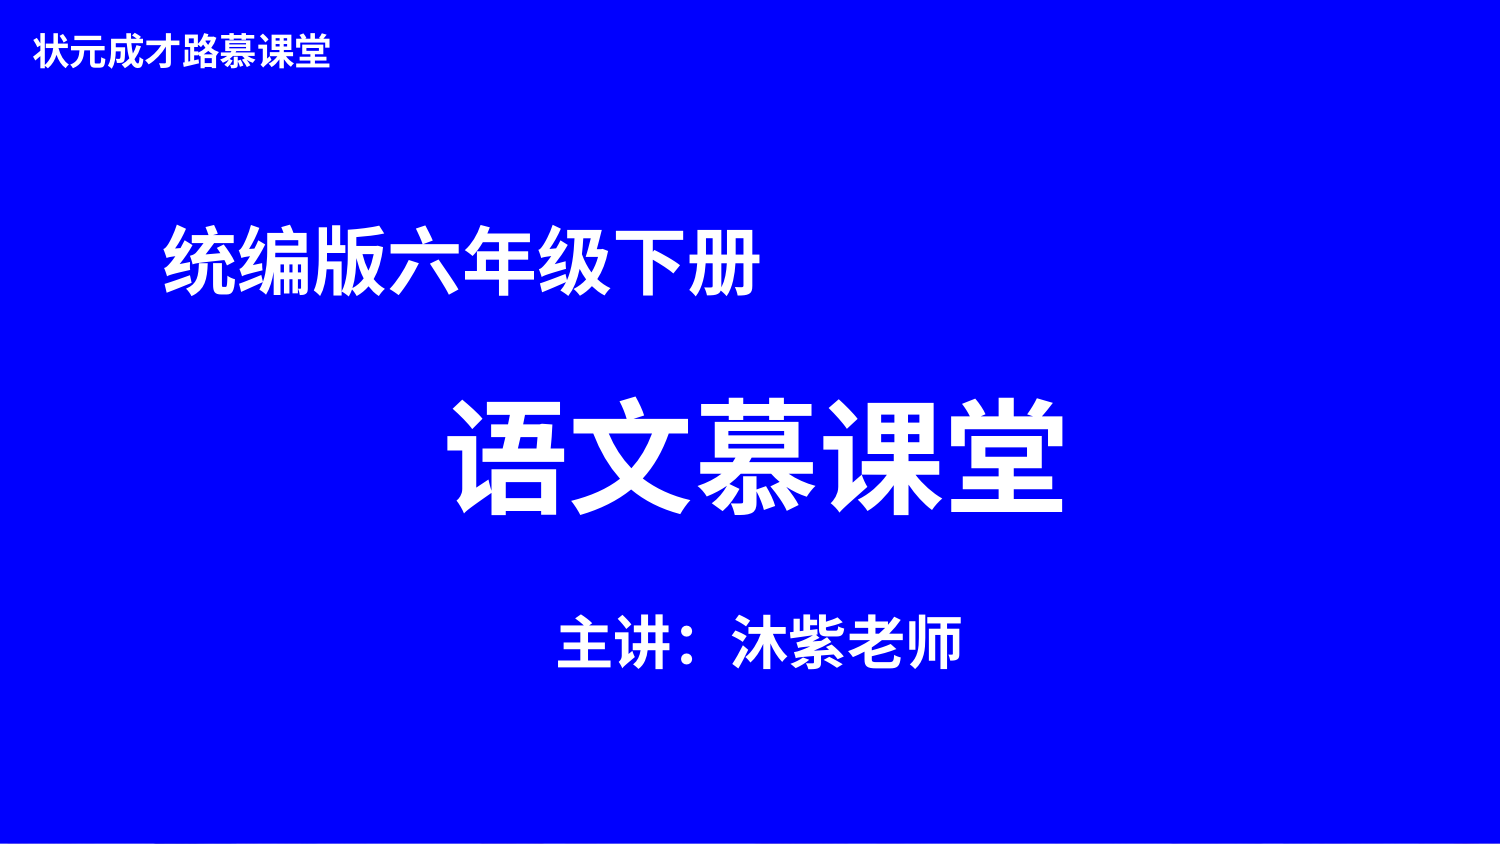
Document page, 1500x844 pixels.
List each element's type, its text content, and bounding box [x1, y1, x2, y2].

text_box 统编版六年级下册 语文慕课堂 [147, 161, 1366, 537]
text_box 主讲：沐紫老师 [541, 598, 979, 684]
text_box 状元成才路慕课堂 [17, 20, 492, 80]
